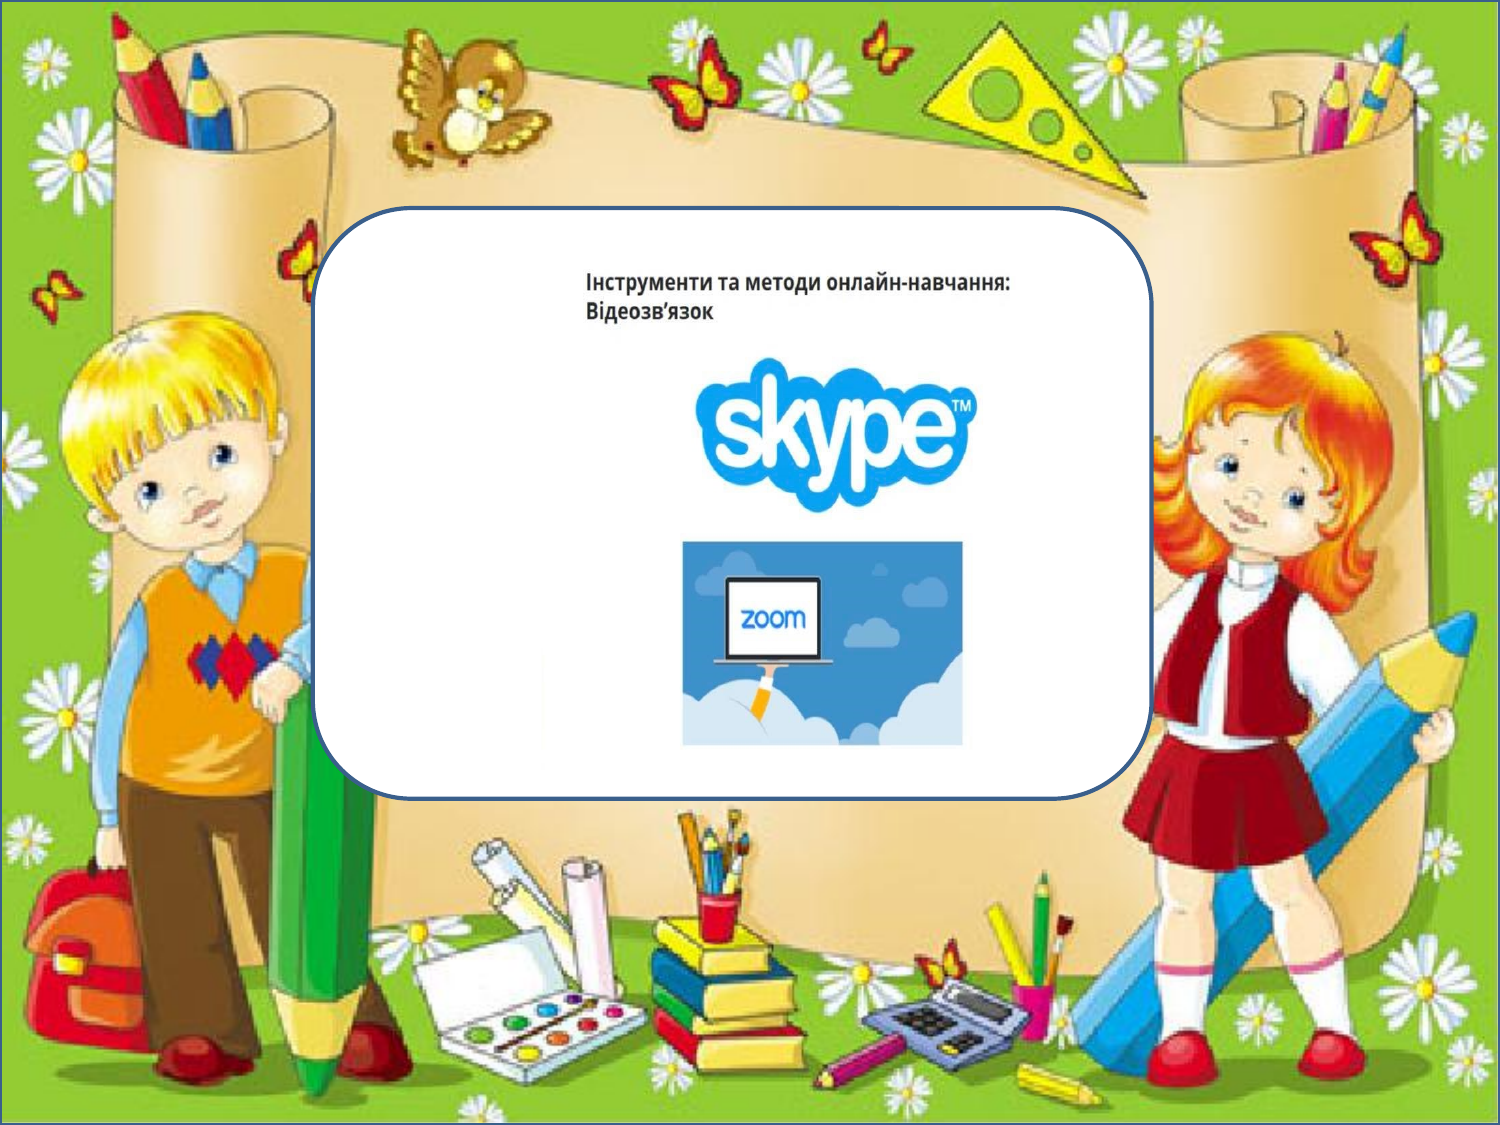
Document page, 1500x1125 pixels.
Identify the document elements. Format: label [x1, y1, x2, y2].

text_box [0, 0, 1500, 1125]
text_box [310, 205, 1154, 801]
